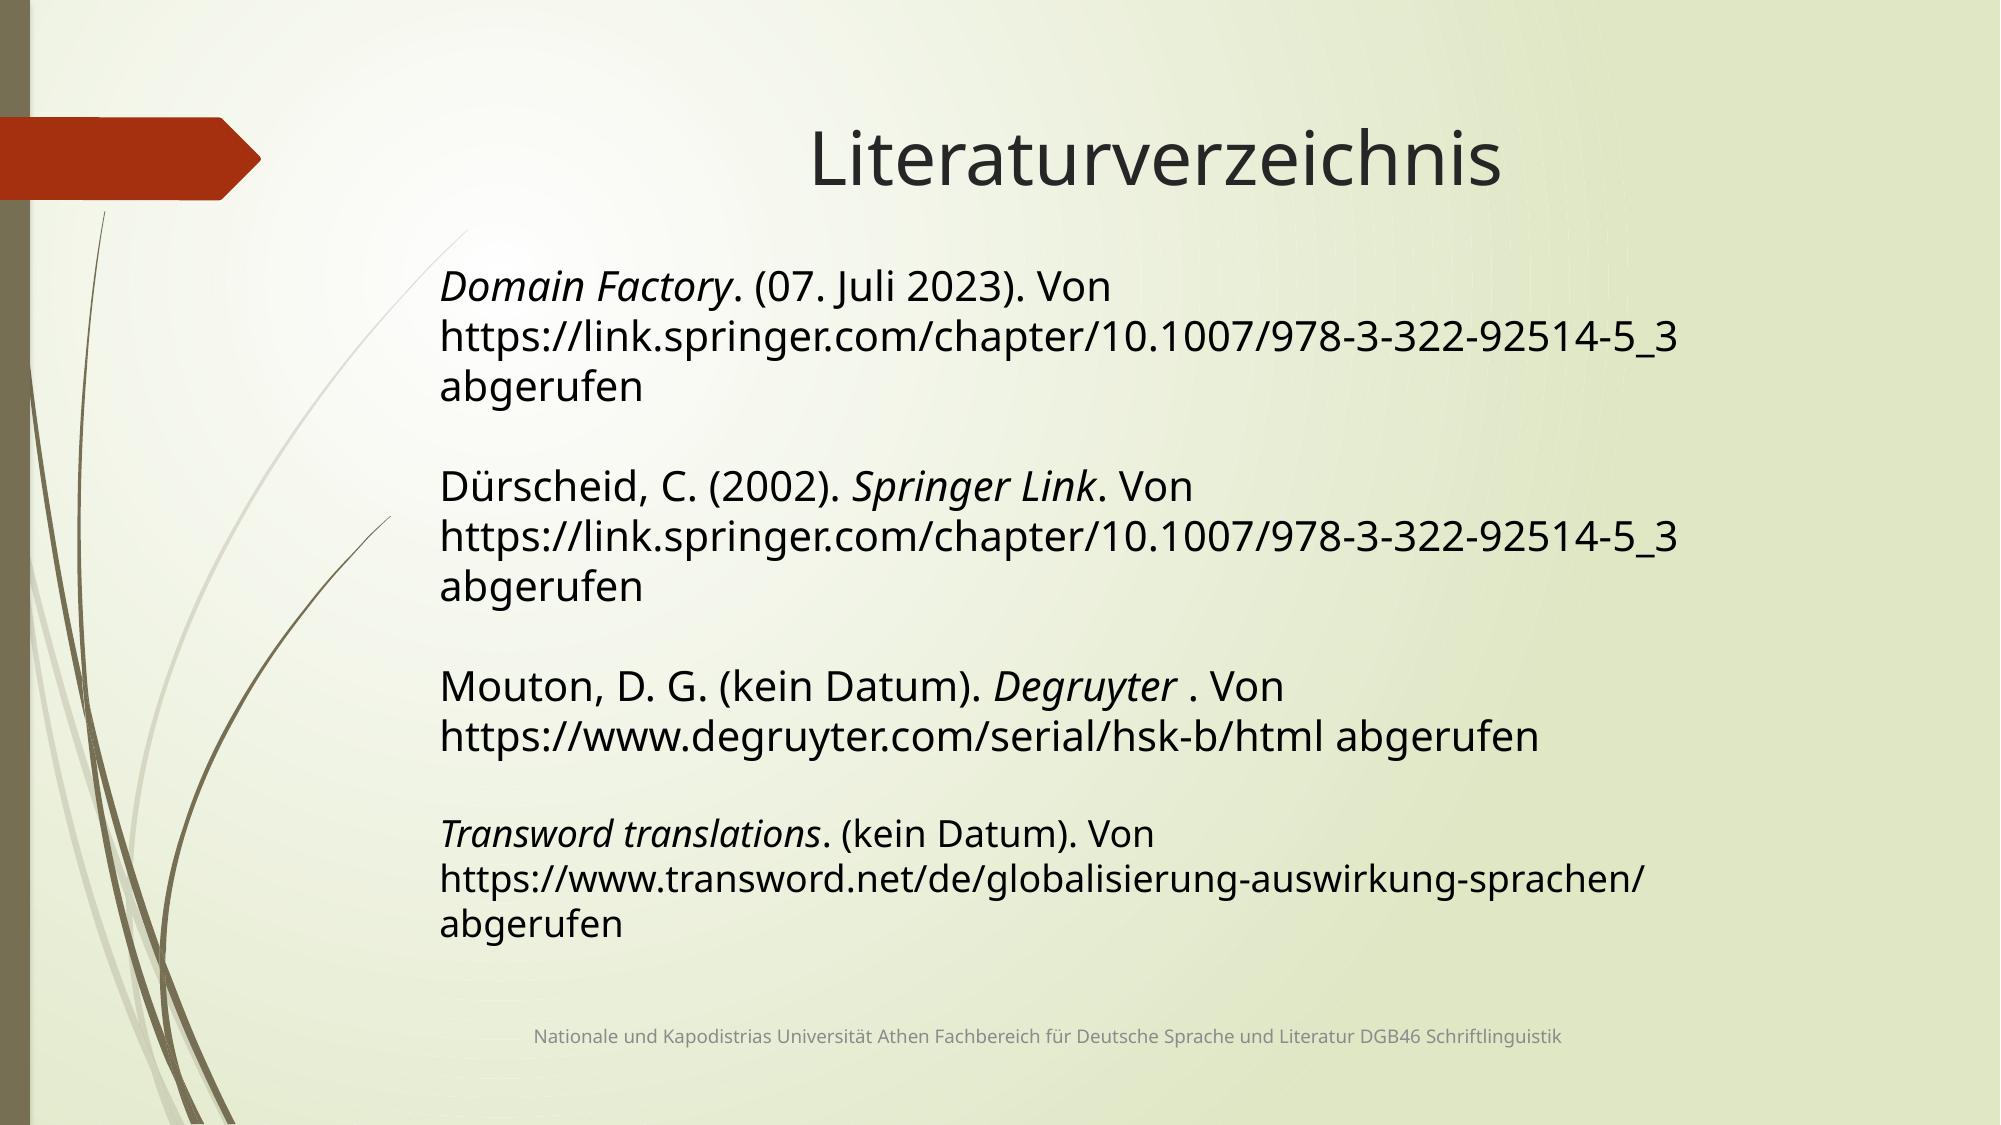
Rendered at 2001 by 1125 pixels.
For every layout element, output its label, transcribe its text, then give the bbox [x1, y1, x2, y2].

text_box Domain Factory. (07. Juli 2023). Von https://link.springer.com/chapter/10.1007/978-3-322-92514-5_3 abgerufen Dürscheid, C. (2002). Springer Link. Von https://link.springer.com/chapter/10.1007/978-3-322-92514-5_3 abgerufen Mouton, D. G. (kein Datum). Degruyter . Von https://www.degruyter.com/serial/hsk-b/html abgerufen Transword translations. (kein Datum). Von https://www.transword.net/de/globalisierung-auswirkung-sprachen/ abgerufen [424, 252, 1756, 1003]
title Literaturverzeichnis [425, 102, 1888, 313]
footer Nationale und Kapodistrias Universität Athen Fachbereich für Deutsche Sprache und Literatur DGB46 Schriftlinguistik [424, 1006, 1675, 1067]
